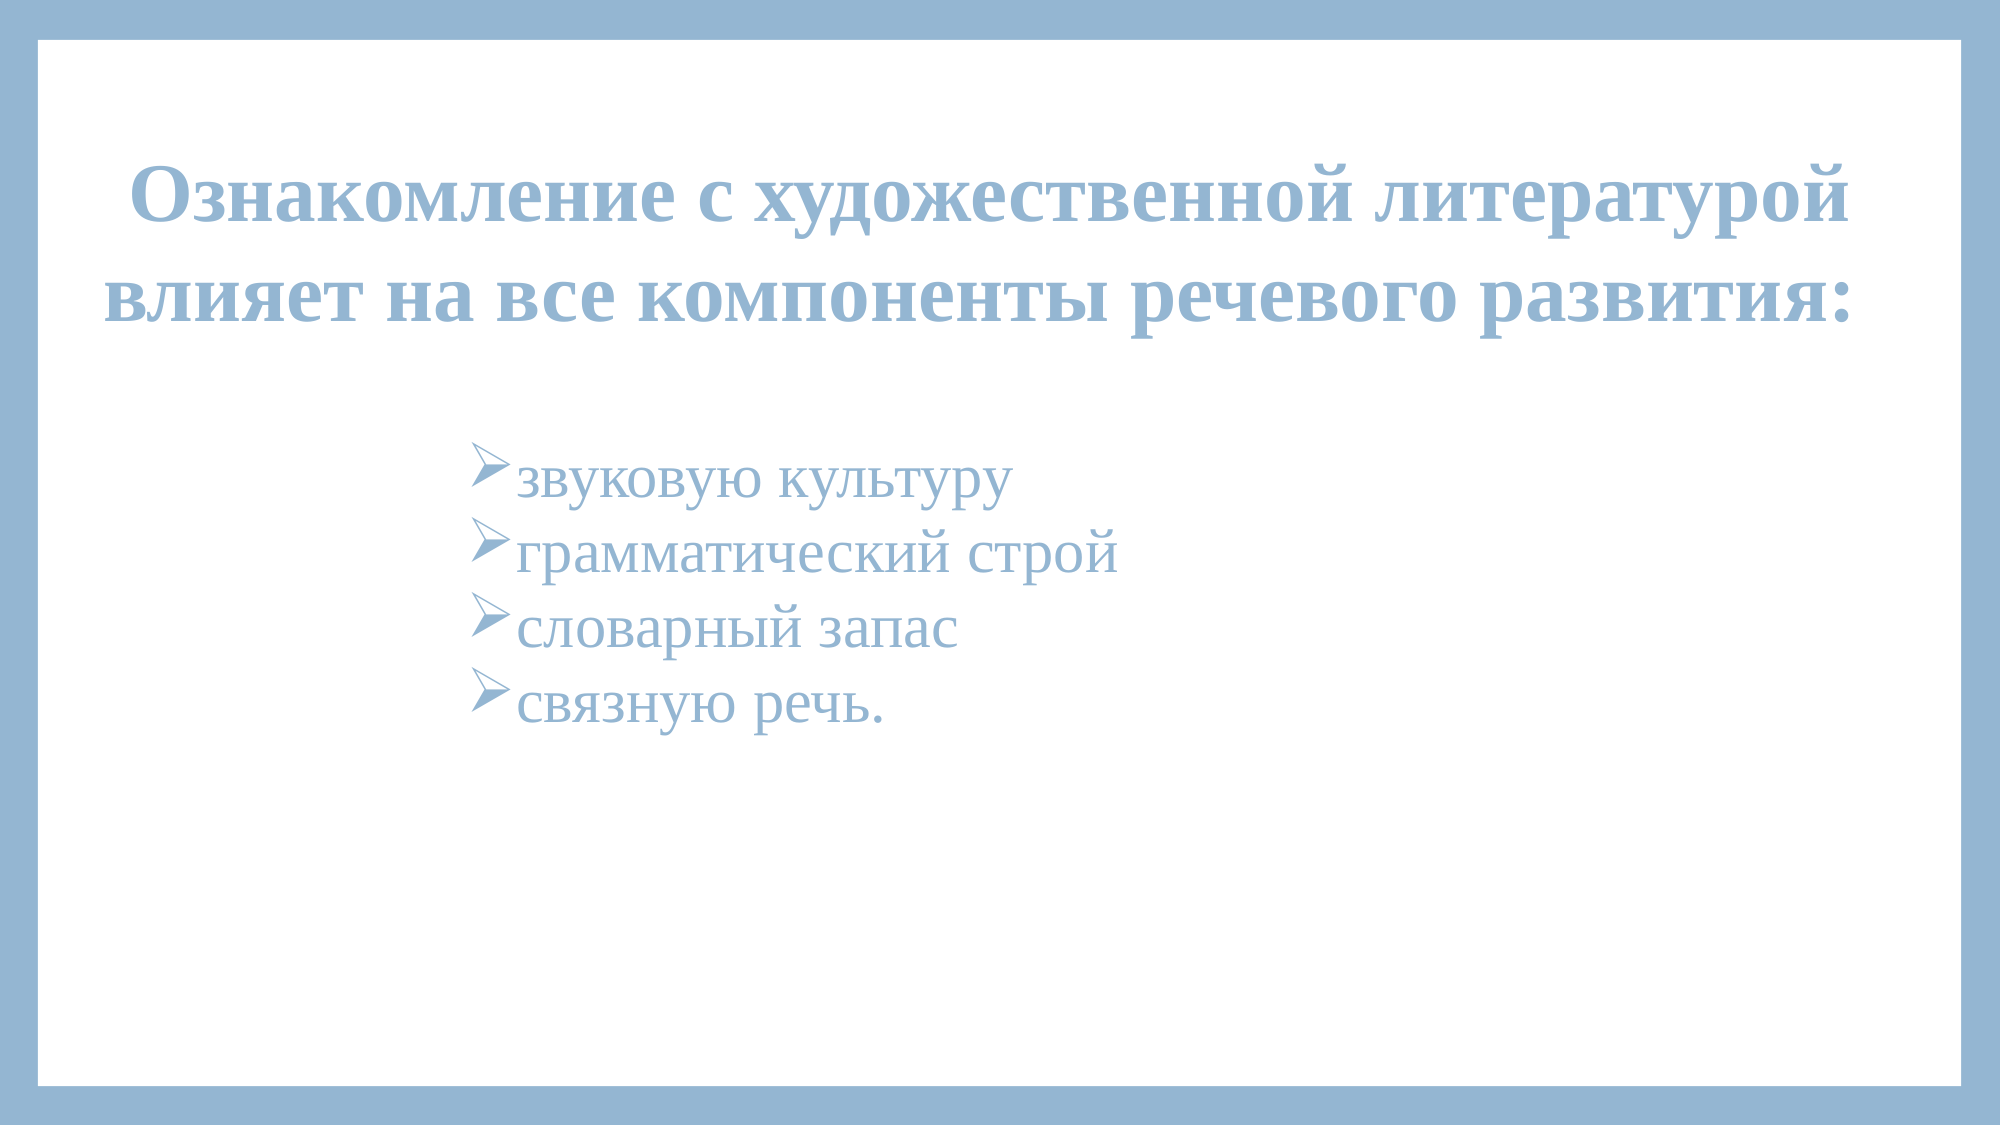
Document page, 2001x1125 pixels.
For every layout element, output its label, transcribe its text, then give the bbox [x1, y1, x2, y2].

text_box звуковую культуру грамматический строй словарный запас связную речь. [451, 427, 1452, 743]
text_box Ознакомление с художественной литературой влияет на все компоненты речевого развития: [85, 130, 1895, 346]
